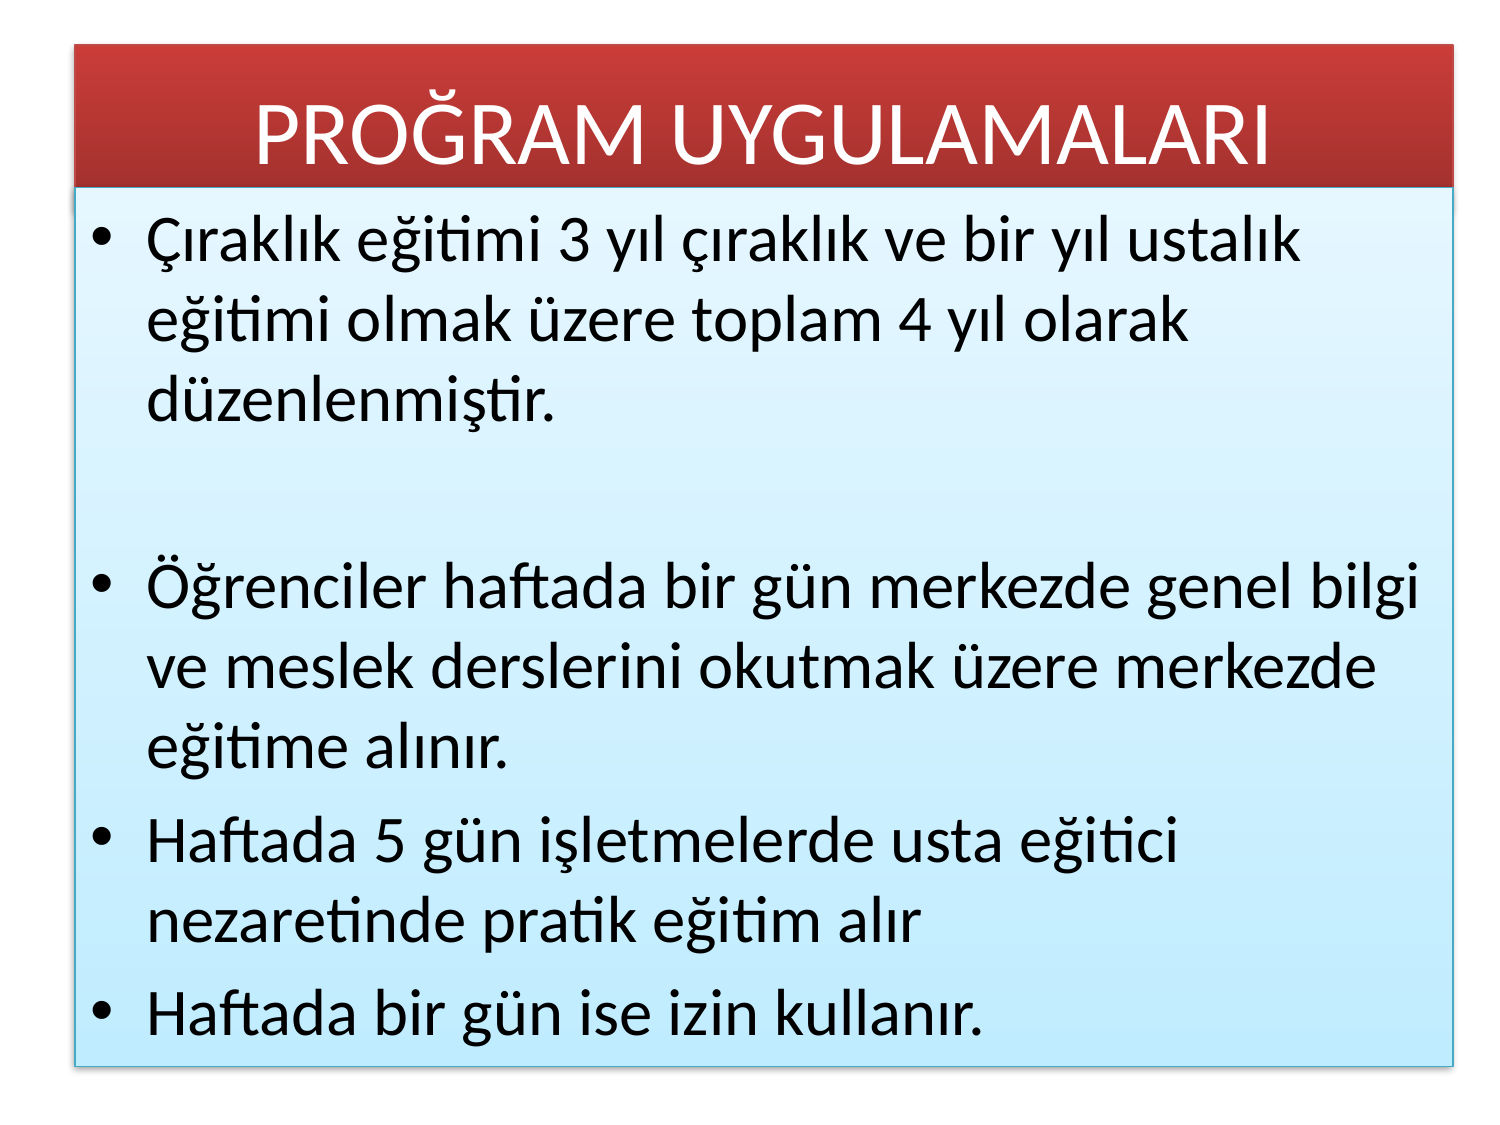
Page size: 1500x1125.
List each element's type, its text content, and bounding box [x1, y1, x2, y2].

list Çıraklık eğitimi 3 yıl çıraklık ve bir yıl ustalık eğitimi olmak üzere toplam 4 yıl olarak düzenlenmiştir. Öğrenciler haftada bir gün merkezde genel bilgi ve meslek derslerini okutmak üzere merkezde eğitime alınır. Haftada 5 gün işletmelerde usta eğitici nezaretinde pratik eğitim alır Haftada bir gün ise izin kullanır. [74, 187, 1454, 1067]
title PROĞRAM UYGULAMALARI [74, 44, 1454, 187]
